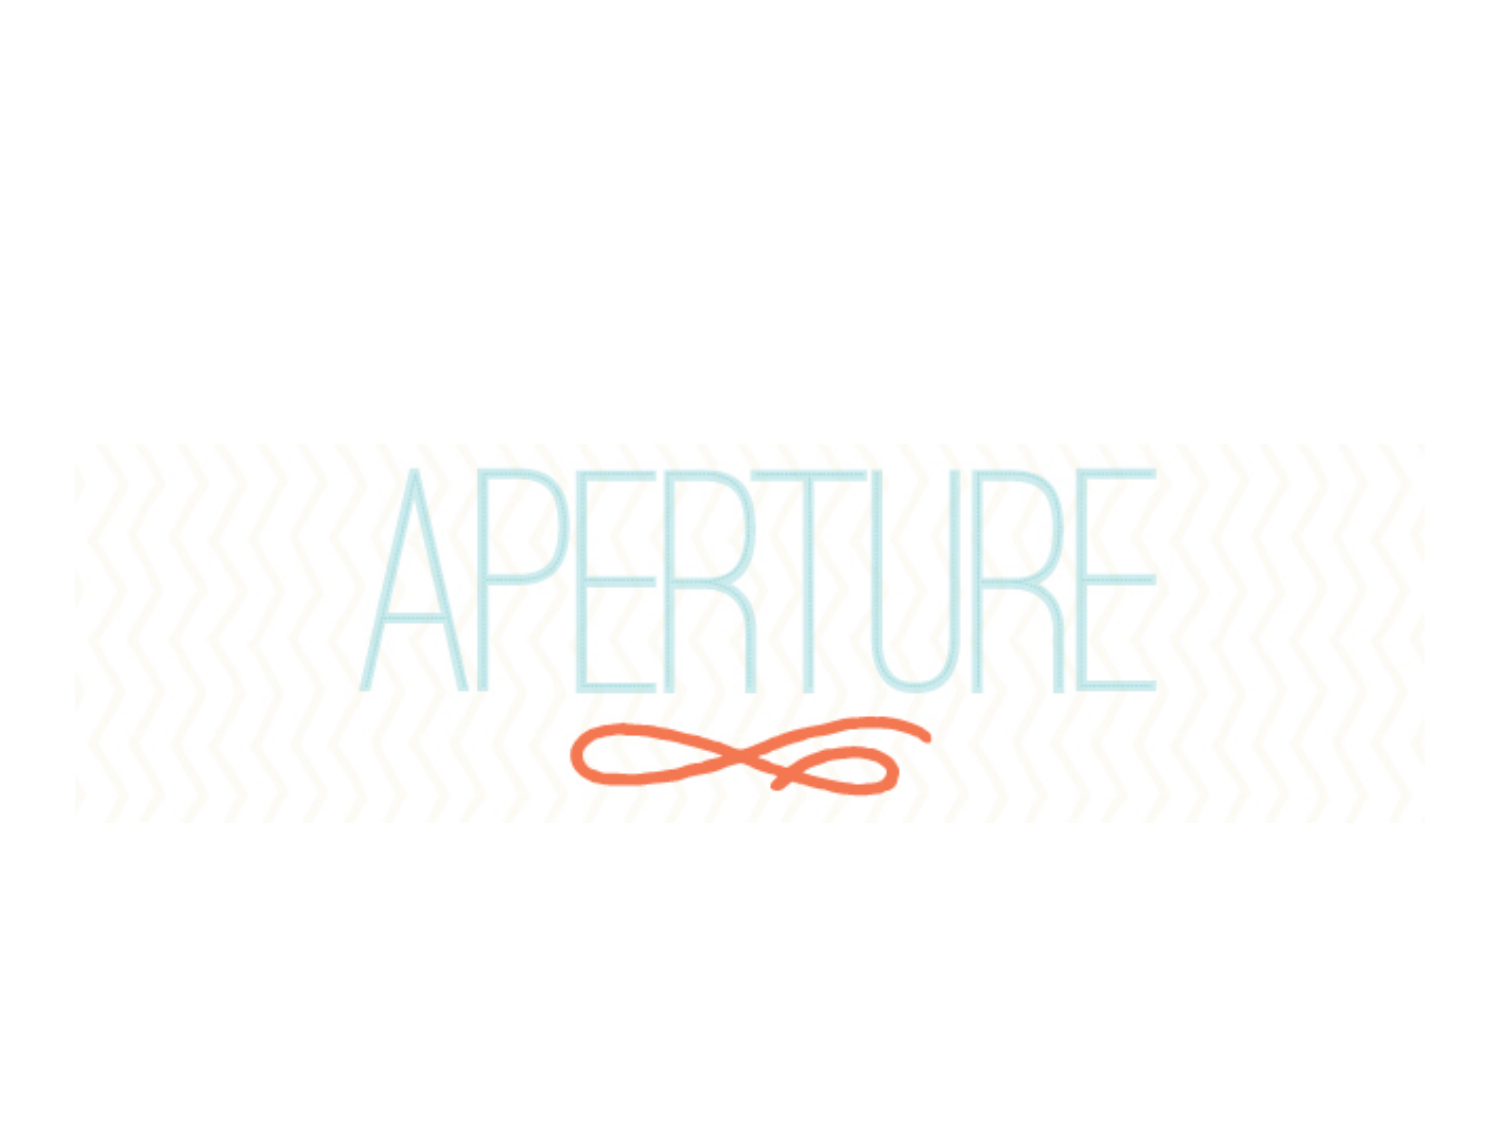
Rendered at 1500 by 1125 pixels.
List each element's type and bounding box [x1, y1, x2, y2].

list [74, 262, 1426, 1006]
